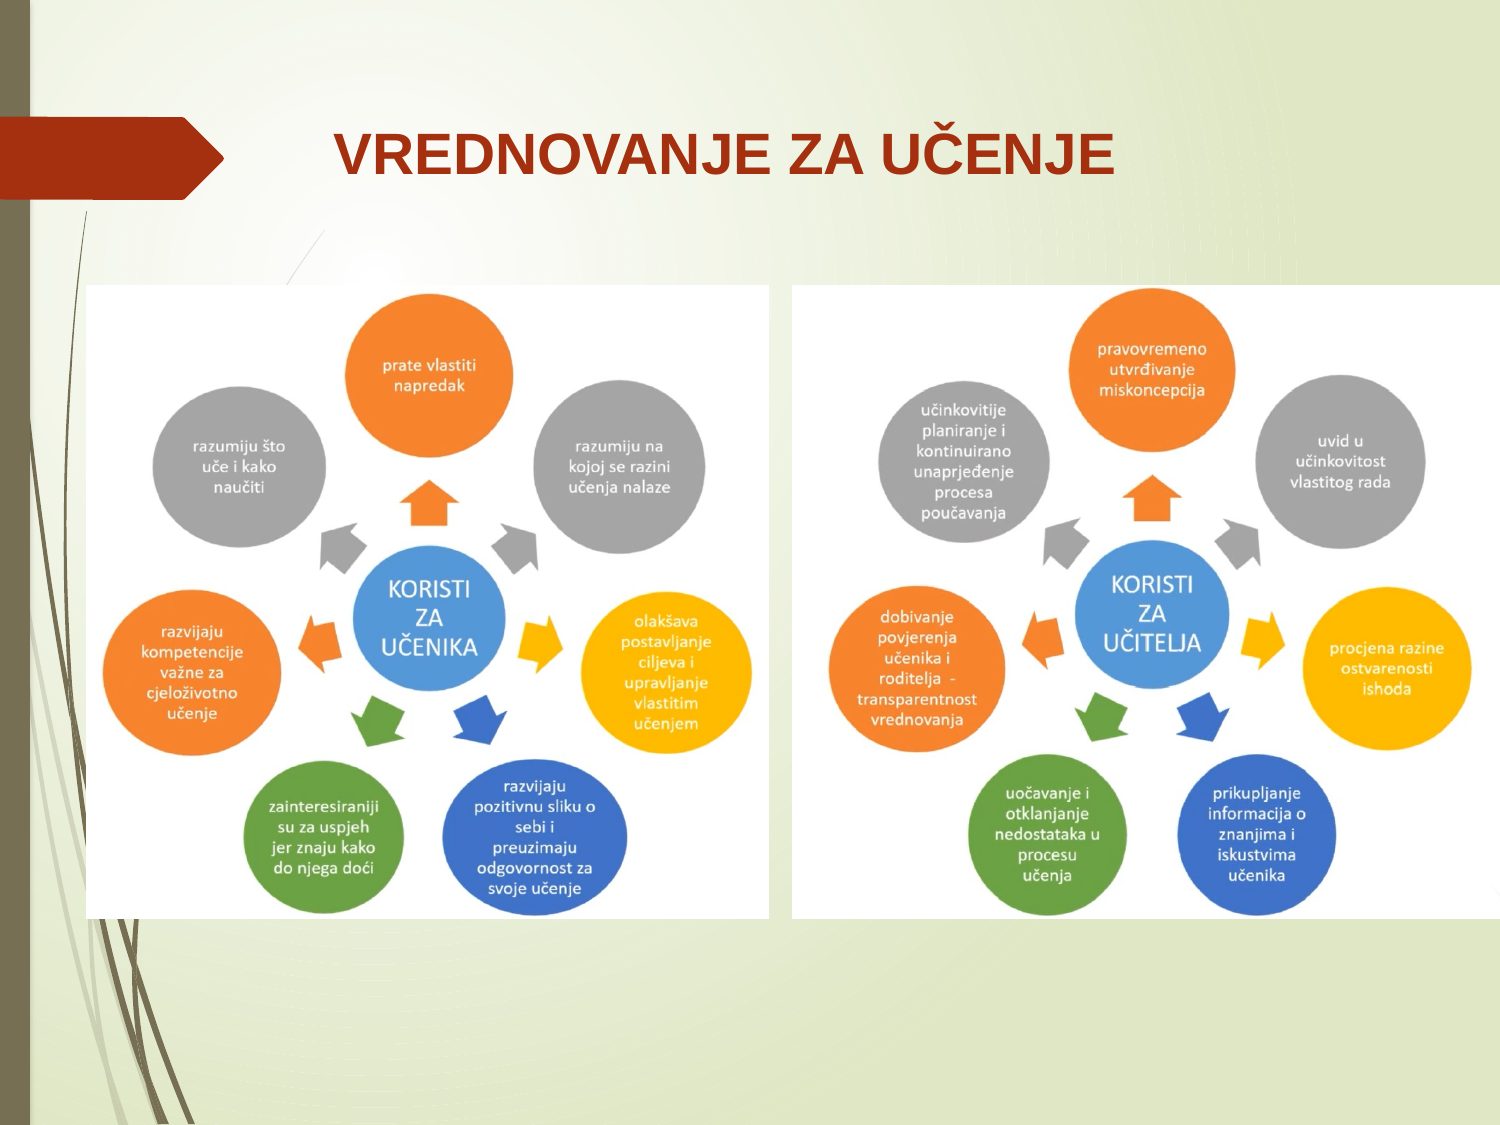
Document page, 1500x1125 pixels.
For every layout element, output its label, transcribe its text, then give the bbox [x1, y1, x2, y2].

title VREDNOVANJE ZA UČENJE [318, 108, 1400, 203]
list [86, 285, 769, 920]
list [792, 285, 1500, 920]
